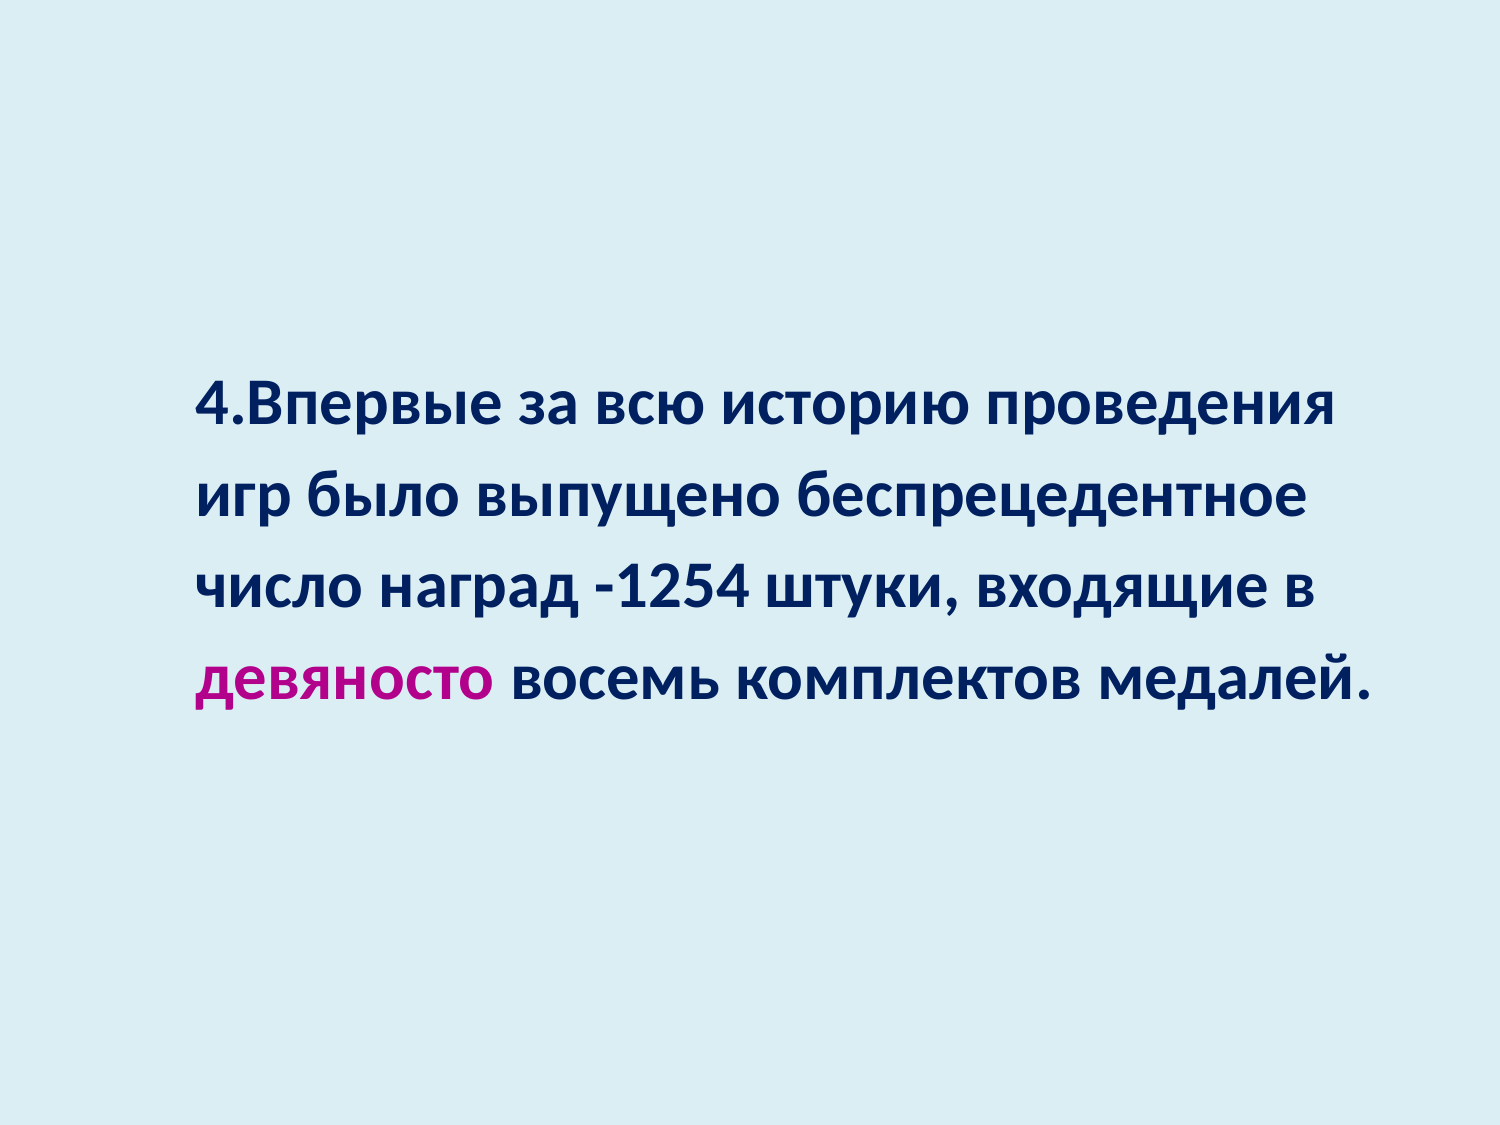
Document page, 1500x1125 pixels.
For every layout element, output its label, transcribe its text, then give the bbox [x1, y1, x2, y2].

text_box 4.Впервые за всю историю проведения игр было выпущено беспрецедентное число наград -1254 штуки, входящие в девяносто восемь комплектов медалей. [180, 338, 1398, 721]
